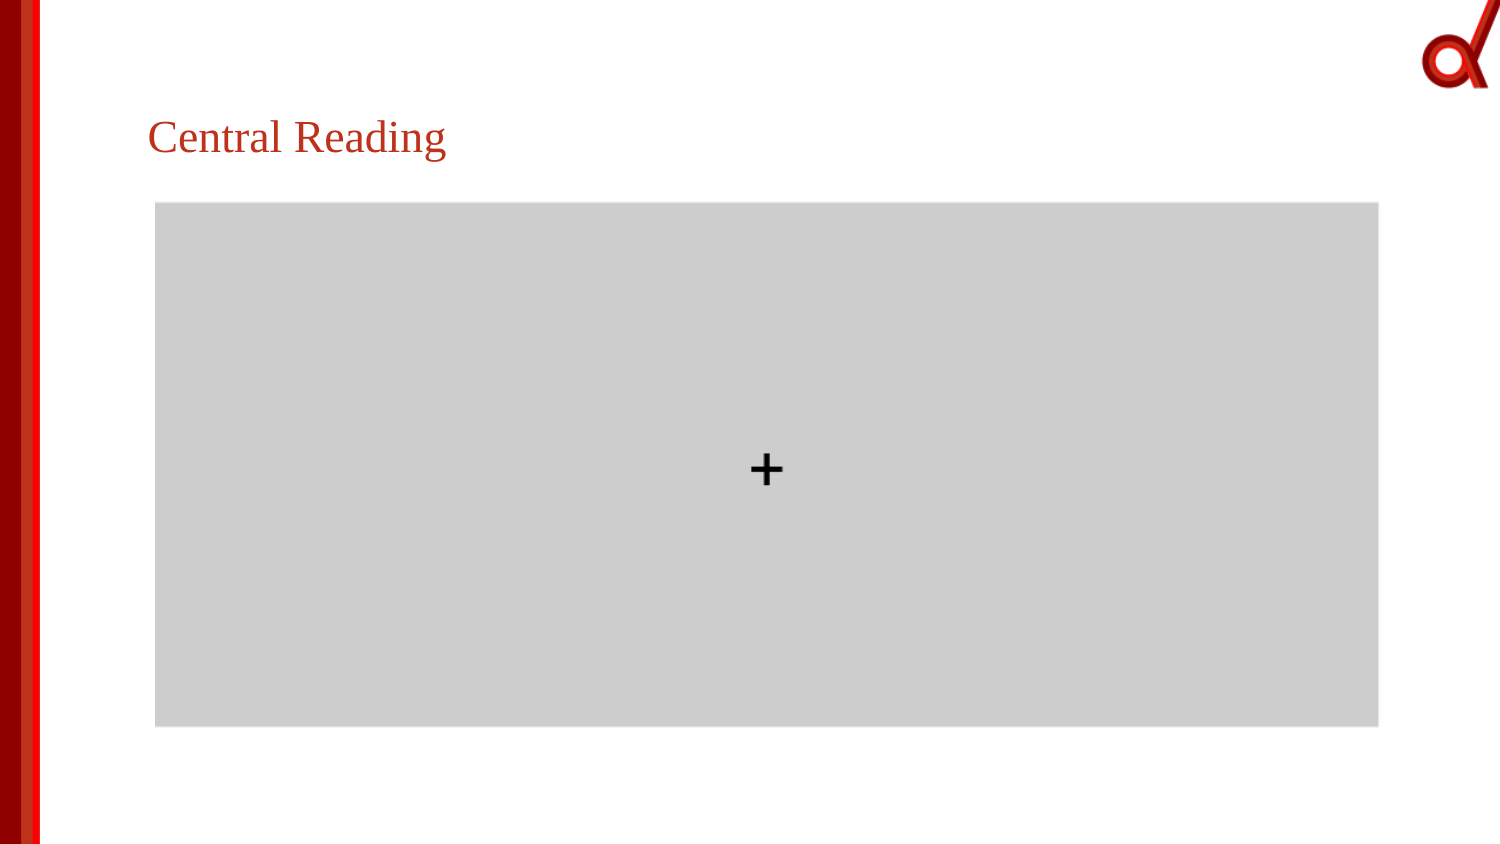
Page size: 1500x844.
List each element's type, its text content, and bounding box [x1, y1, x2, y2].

list Central Reading [147, 106, 1388, 162]
picture [154, 194, 1381, 729]
